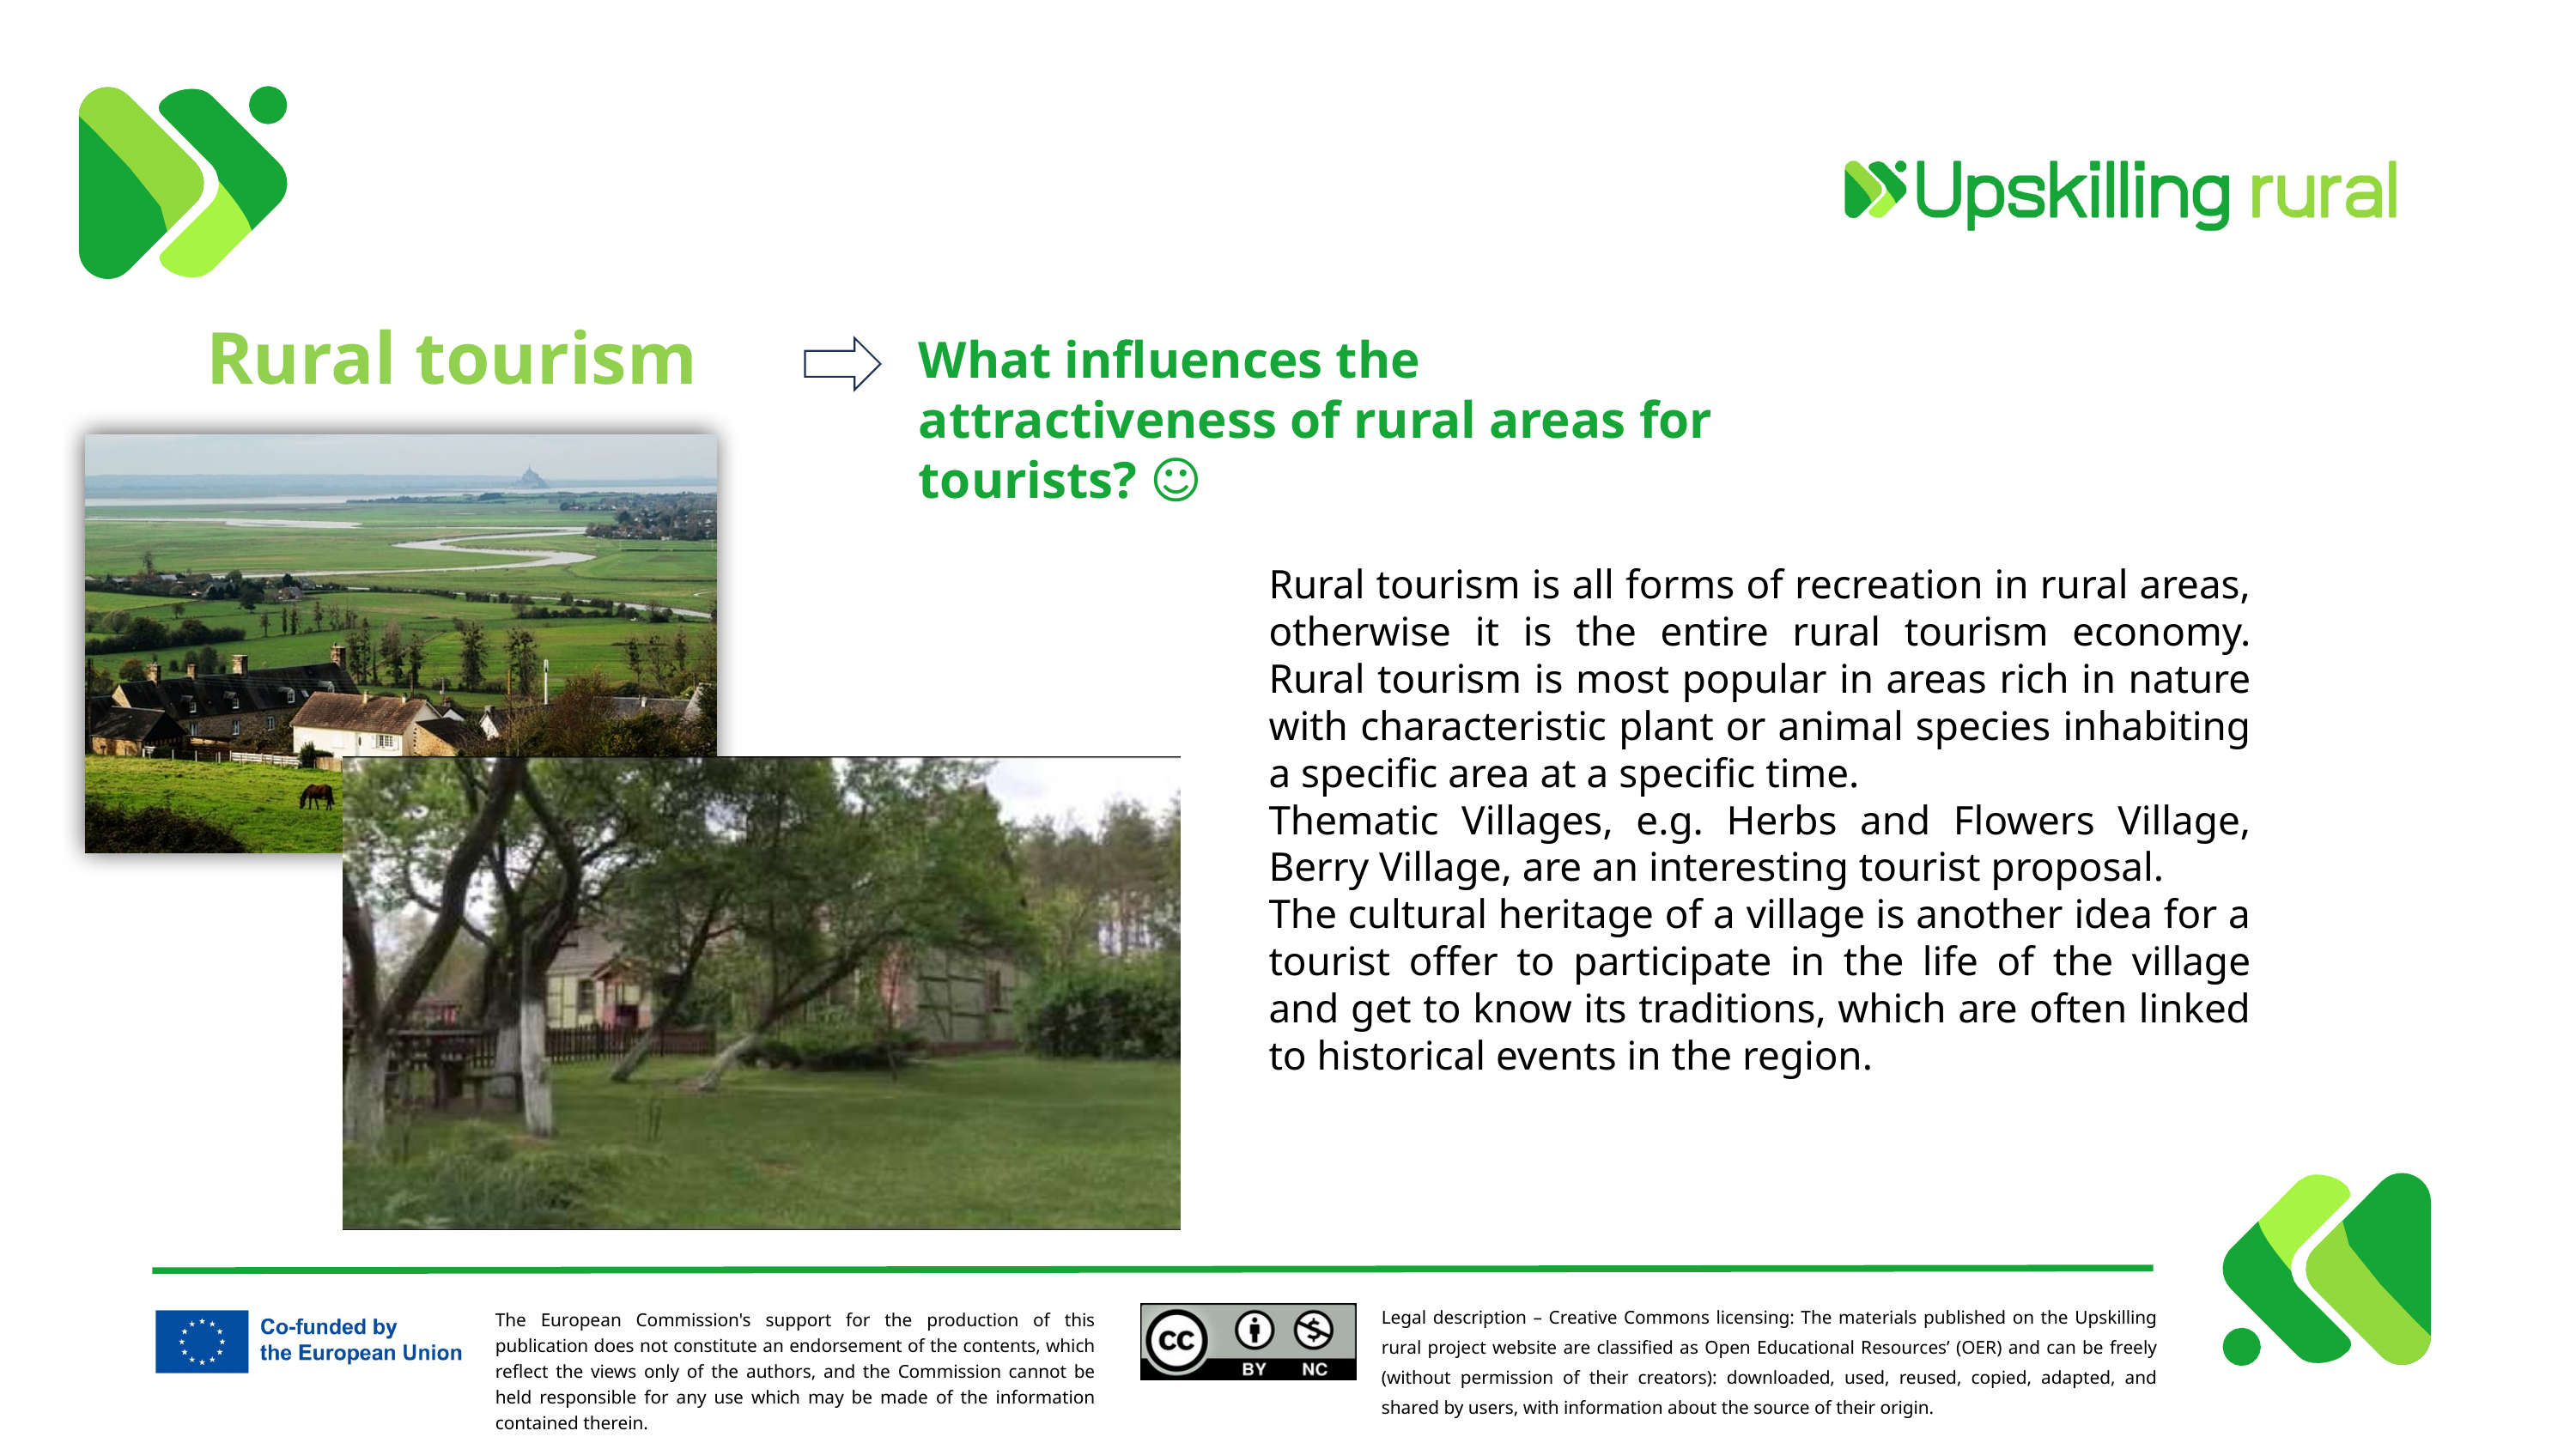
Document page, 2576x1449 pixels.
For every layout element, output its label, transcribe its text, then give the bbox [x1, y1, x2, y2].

picture [1140, 1303, 1357, 1380]
text_box Rural tourism is all forms of recreation in rural areas, otherwise it is the entire rural tourism economy. Rural tourism is most popular in areas rich in nature with characteristic plant or animal species inhabiting a specific area at a specific time. Thematic Villages, e.g. Herbs and Flowers Village, Berry Village, are an interesting tourist proposal. The cultural heritage of a village is another idea for a tourist offer to participate in the life of the village and get to know its traditions, which are often linked to historical events in the region. [1255, 552, 2264, 1085]
picture [1844, 159, 2397, 232]
text_box What influences the attractiveness of rural areas for tourists? ☺ [905, 321, 1782, 515]
picture [85, 433, 1182, 1230]
picture [154, 1309, 462, 1376]
text_box Rural tourism [192, 306, 1364, 405]
text_box [805, 337, 881, 391]
